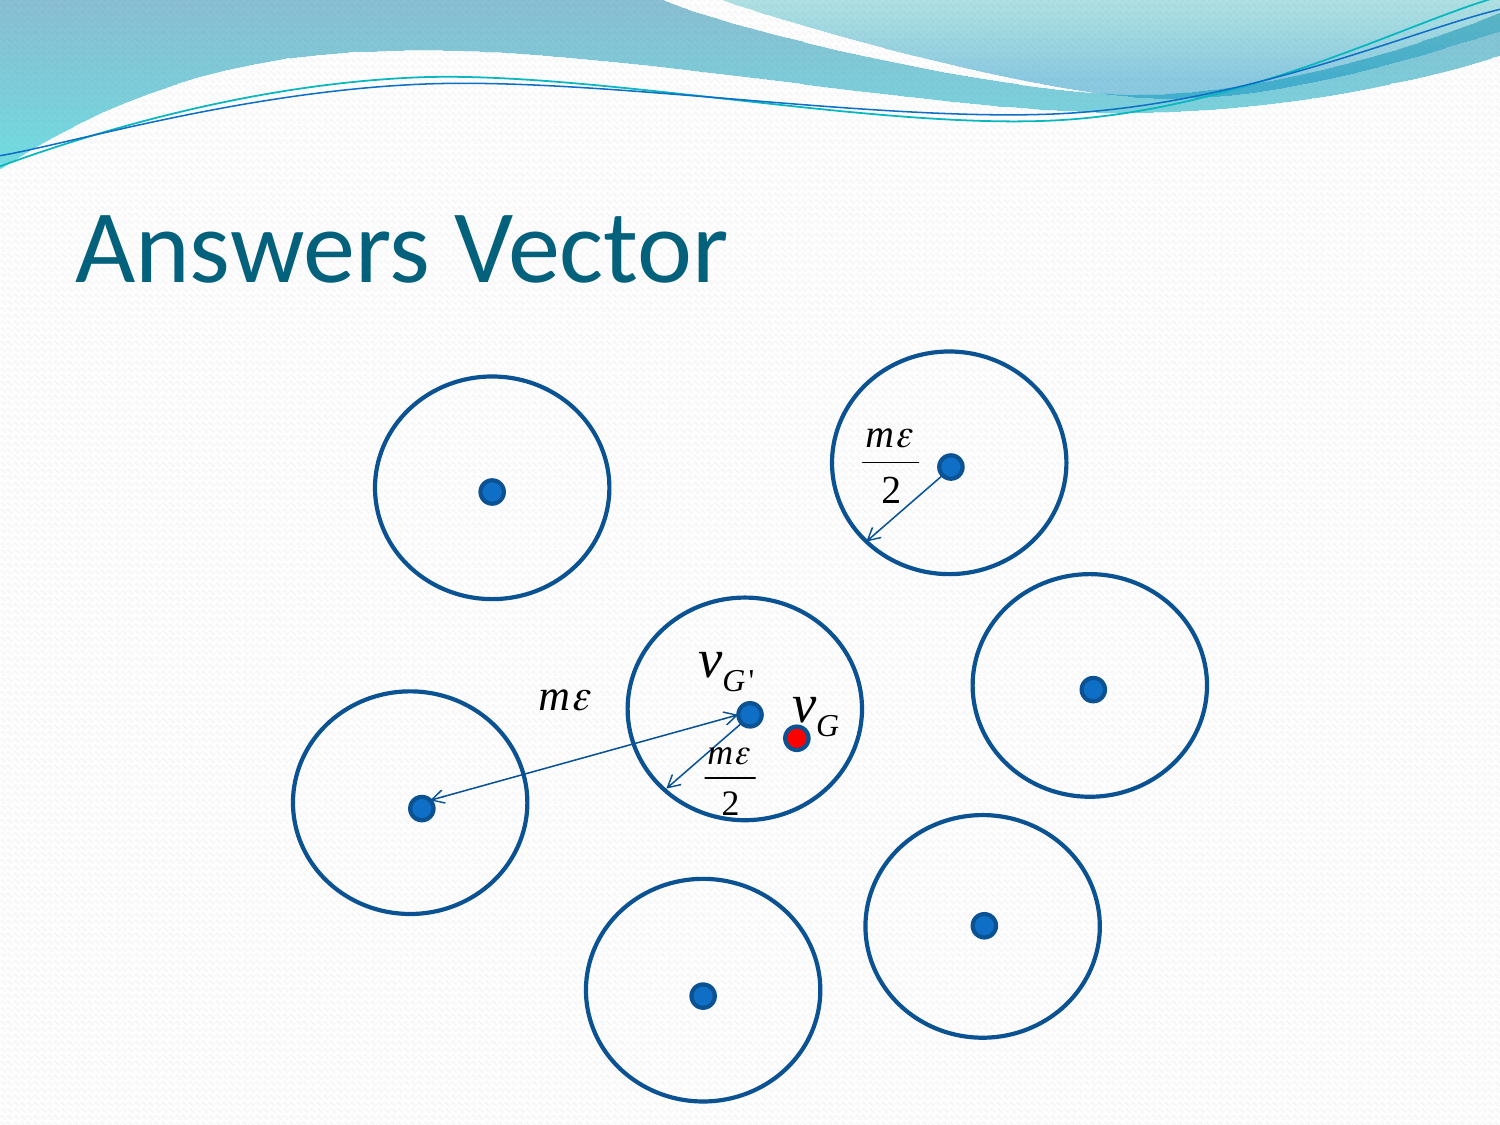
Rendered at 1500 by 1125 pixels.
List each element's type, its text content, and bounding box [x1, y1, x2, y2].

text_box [855, 408, 943, 542]
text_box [671, 717, 738, 794]
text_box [698, 729, 762, 824]
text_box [292, 351, 1208, 1102]
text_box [784, 667, 850, 751]
title Answers Vector [75, 115, 1425, 303]
